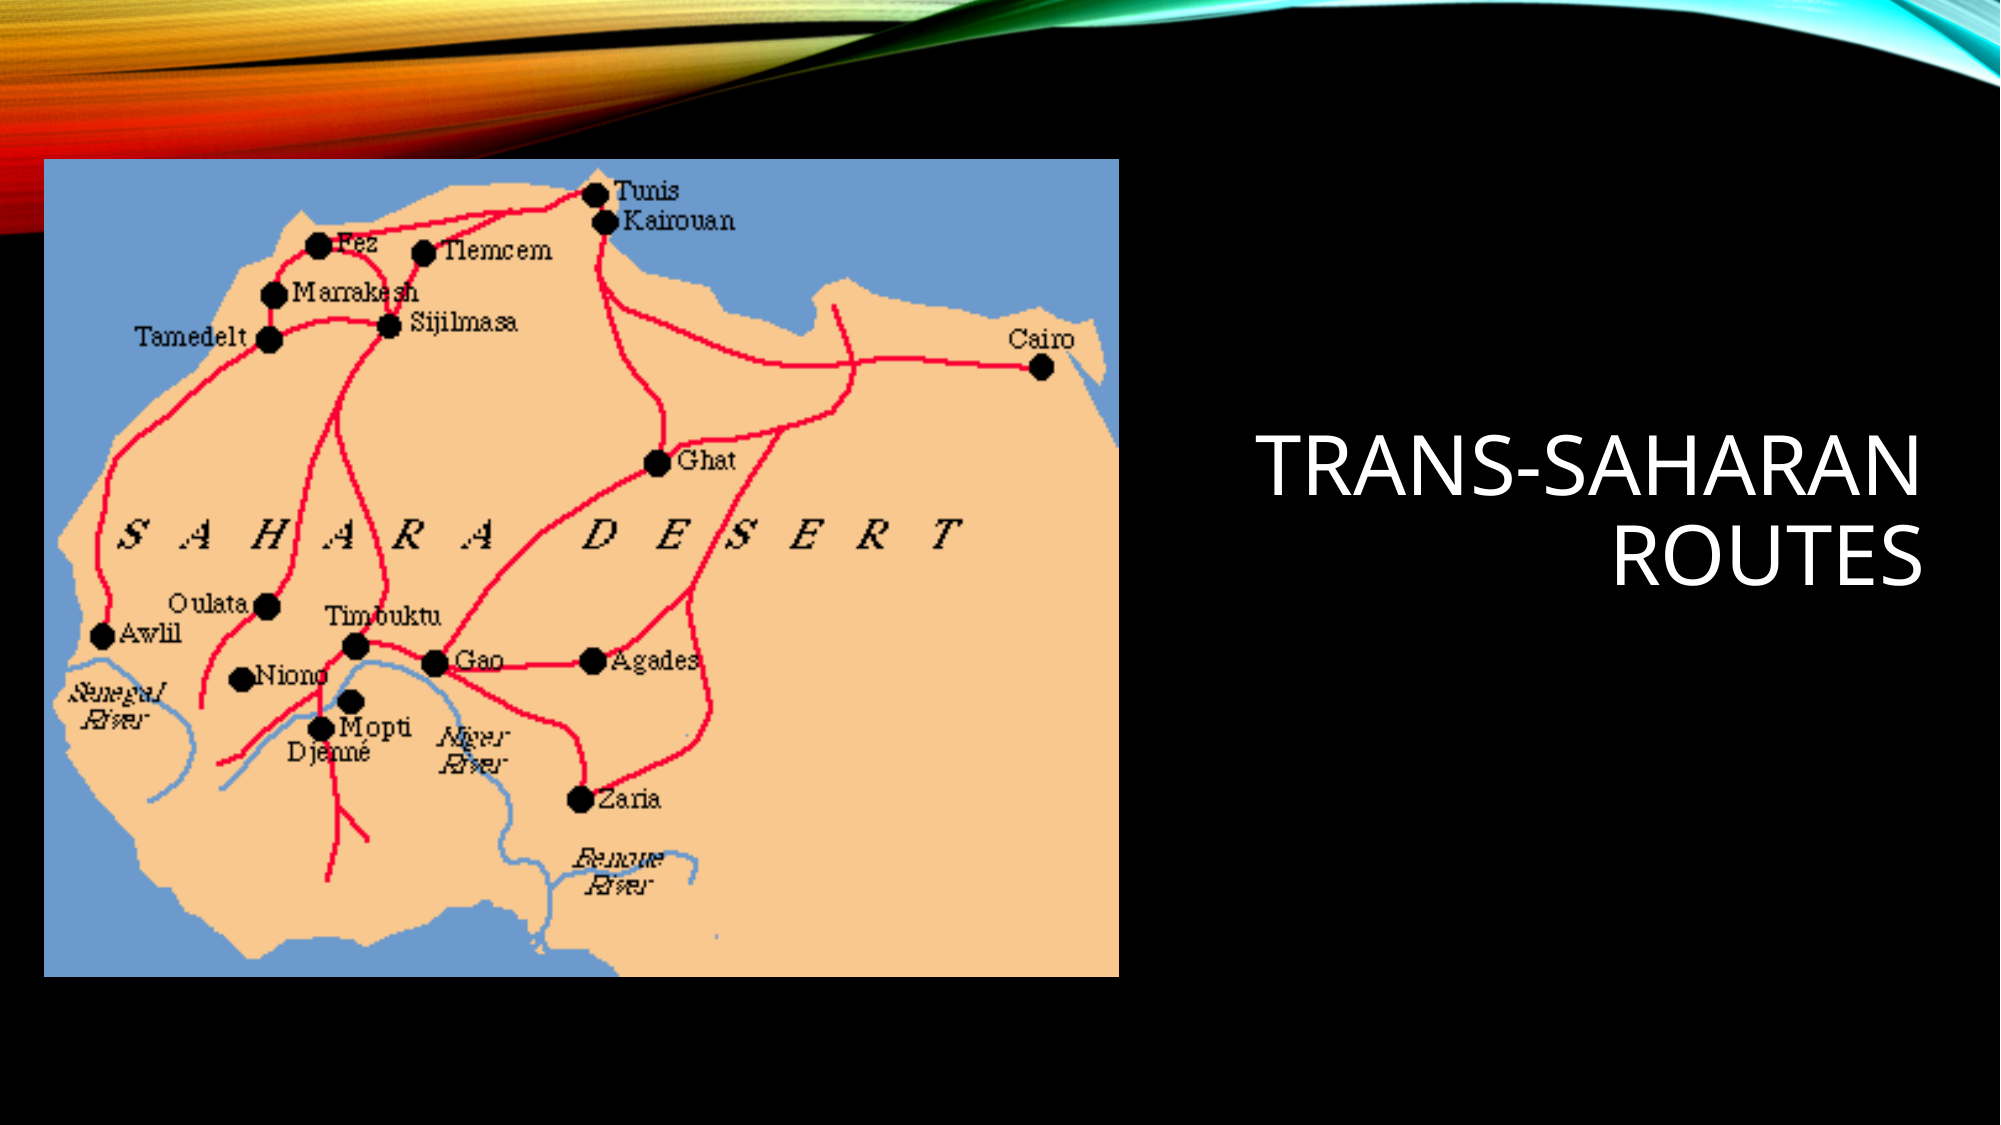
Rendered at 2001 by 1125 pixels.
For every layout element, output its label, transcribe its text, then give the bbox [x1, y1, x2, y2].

title Trans-Saharan Routes [1119, 407, 1940, 620]
picture [0, 0, 2000, 977]
